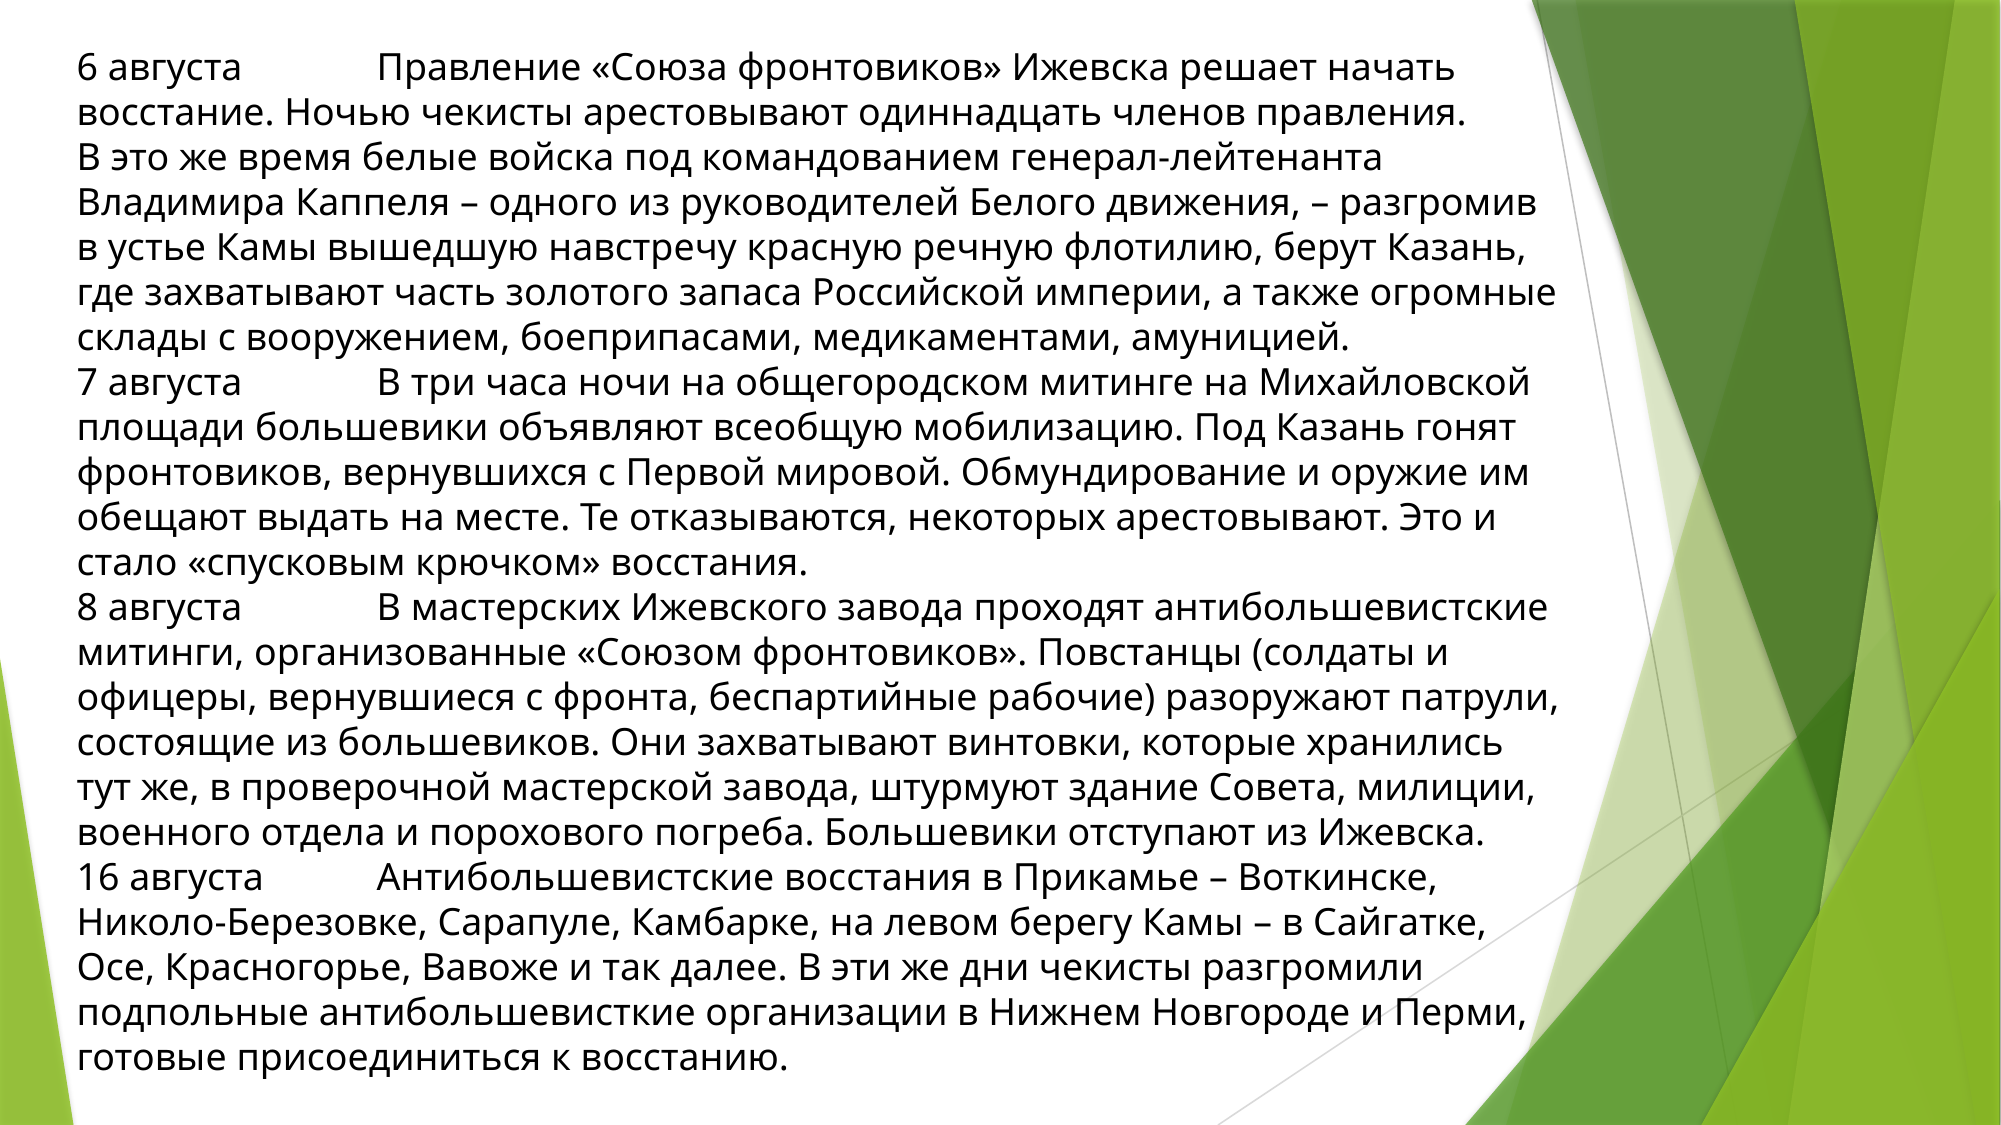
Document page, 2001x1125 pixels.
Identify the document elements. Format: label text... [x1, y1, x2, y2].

text_box 6 августа Правление «Союза фронтовиков» Ижевска решает начать восстание. Ночью чекисты арестовывают одиннадцать членов правления. В это же время белые войска под командованием генерал-лейтенанта Владимира Каппеля – одного из руководителей Белого движения, – разгромив в устье Камы вышедшую навстречу красную речную флотилию, берут Казань, где захватывают часть золотого запаса Российской империи, а также огромные склады с вооружением, боеприпасами, медикаментами, амуницией. 7 августа В три часа ночи на общегородском митинге на Михайловской площади большевики объявляют всеобщую мобилизацию. Под Казань гонят фронтовиков, вернувшихся с Первой мировой. Обмундирование и оружие им обещают выдать на месте. Те отказываются, некоторых арестовывают. Это и стало «спусковым крючком» восстания. 8 августа В мастерских Ижевского завода проходят антибольшевистские митинги, организованные «Союзом фронтовиков». Повстанцы (солдаты и офицеры, вернувшиеся с фронта, беспартийные рабочие) разоружают патрули, состоящие из большевиков. Они захватывают винтовки, которые хранились тут же, в проверочной мастерской завода, штурмуют здание Совета, милиции, военного отдела и порохового погреба. Большевики отступают из Ижевска. 16 августа Антибольшевистские восстания в Прикамье – Воткинске, Николо-Березовке, Сарапуле, Камбарке, на левом берегу Камы – в Сайгатке, Осе, Красногорье, Вавоже и так далее. В эти же дни чекисты разгромили подпольные антибольшевисткие организации в Нижнем Новгороде и Перми, готовые присоединиться к восстанию. [61, 35, 1581, 1086]
